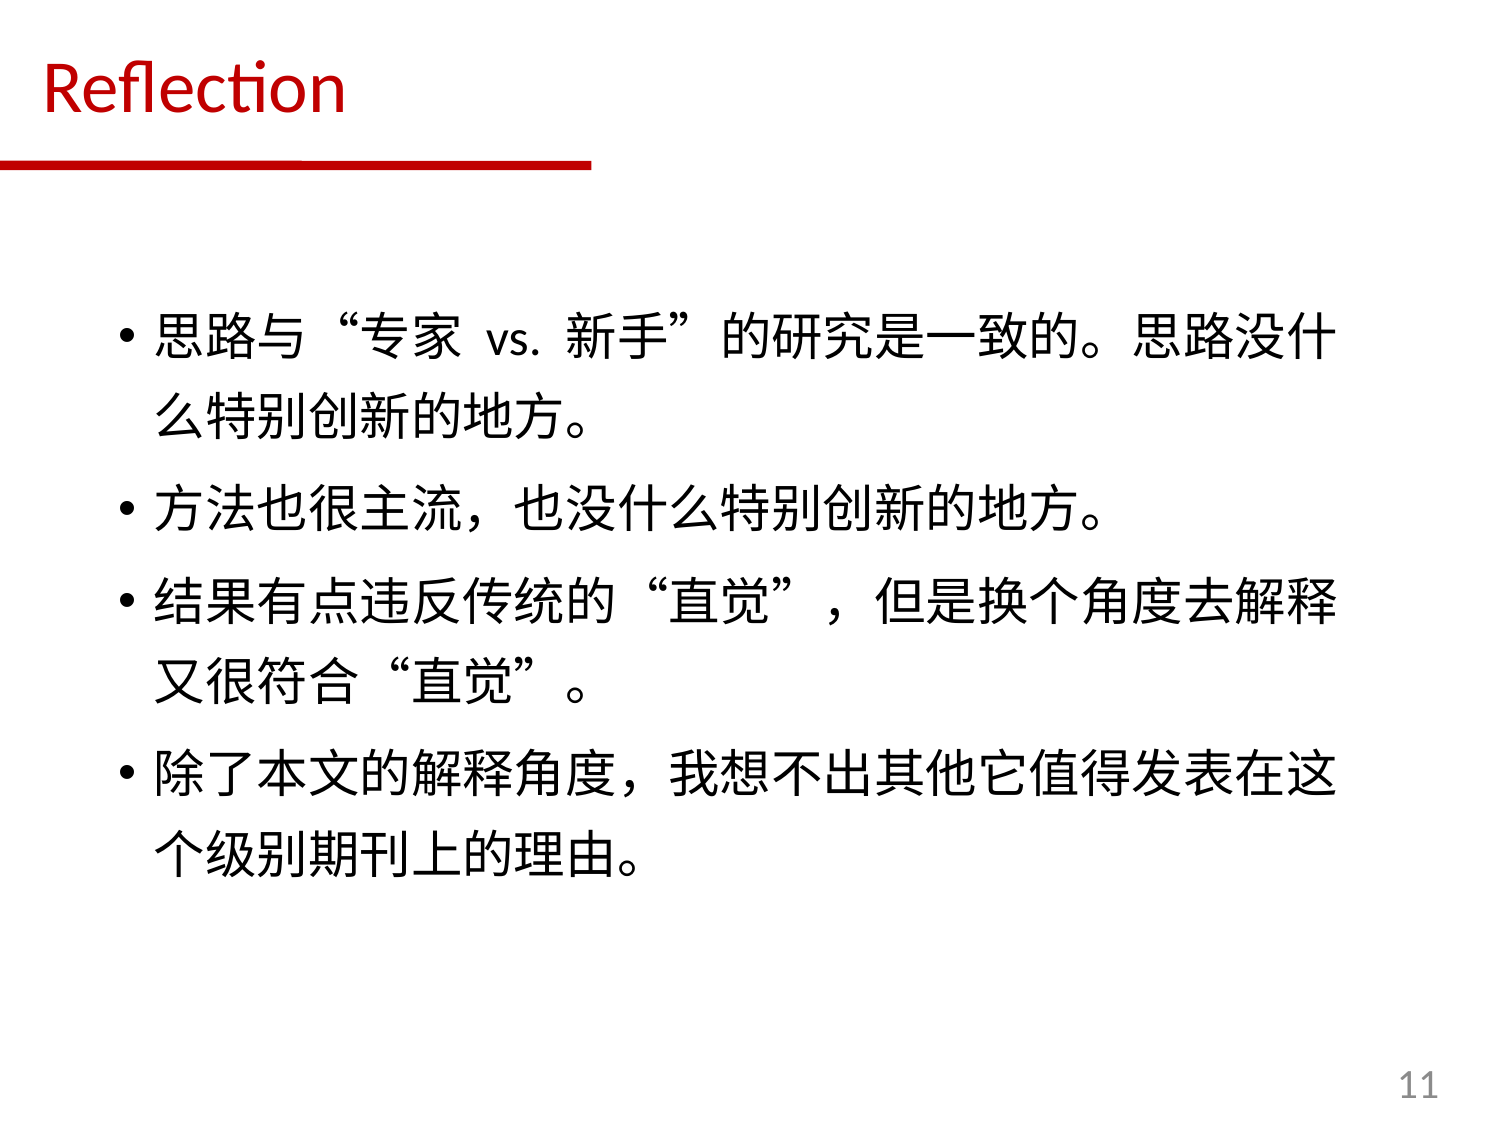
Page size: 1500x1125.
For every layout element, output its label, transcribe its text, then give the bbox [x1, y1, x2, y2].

list 思路与“专家 vs. 新手”的研究是一致的。思路没什么特别创新的地方。 方法也很主流，也没什么特别创新的地方。 结果有点违反传统的“直觉”，但是换个角度去解释又很符合“直觉”。 除了本文的解释角度，我想不出其他它值得发表在这个级别期刊上的理由。 [103, 277, 1397, 892]
slide_number 11 [1339, 1052, 1455, 1113]
title Reflection [27, 10, 621, 166]
